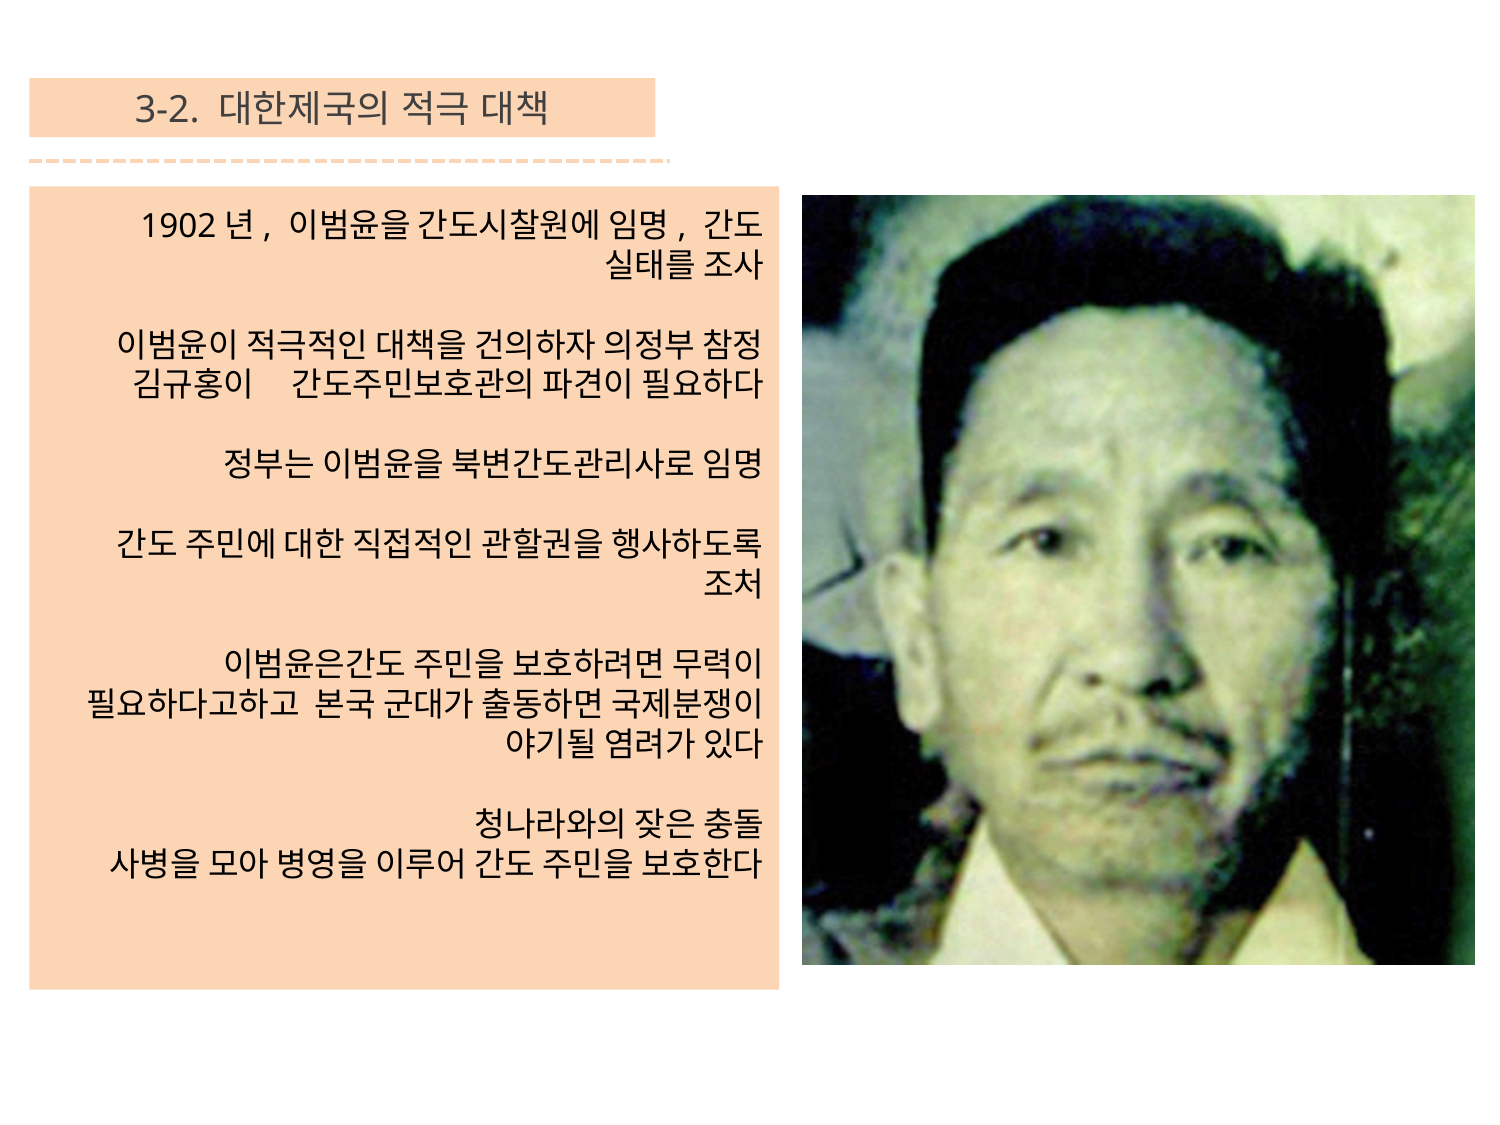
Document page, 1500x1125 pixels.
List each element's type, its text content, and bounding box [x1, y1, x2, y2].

text_box 3-2. 대한제국의 적극 대책 [27, 76, 658, 139]
picture [801, 194, 1475, 966]
text_box [27, 182, 1473, 1061]
text_box 1902년, 이범윤을 간도시찰원에 임명, 간도 실태를 조사 이범윤이 적극적인 대책을 건의하자 의정부 참정 김규홍이 간도주민보호관의 파견이 필요하다 정부는 이범윤을 북변간도관리사로 임명 간도 주민에 대한 직접적인 관할권을 행사하도록 조처 이범윤은간도 주민을 보호하려면 무력이 필요하다고하고 본국 군대가 출동하면 국제분쟁이 야기될 염려가 있다 청나라와의 잦은 충돌 사병을 모아 병영을 이루어 간도 주민을 보호한다 [27, 184, 781, 992]
